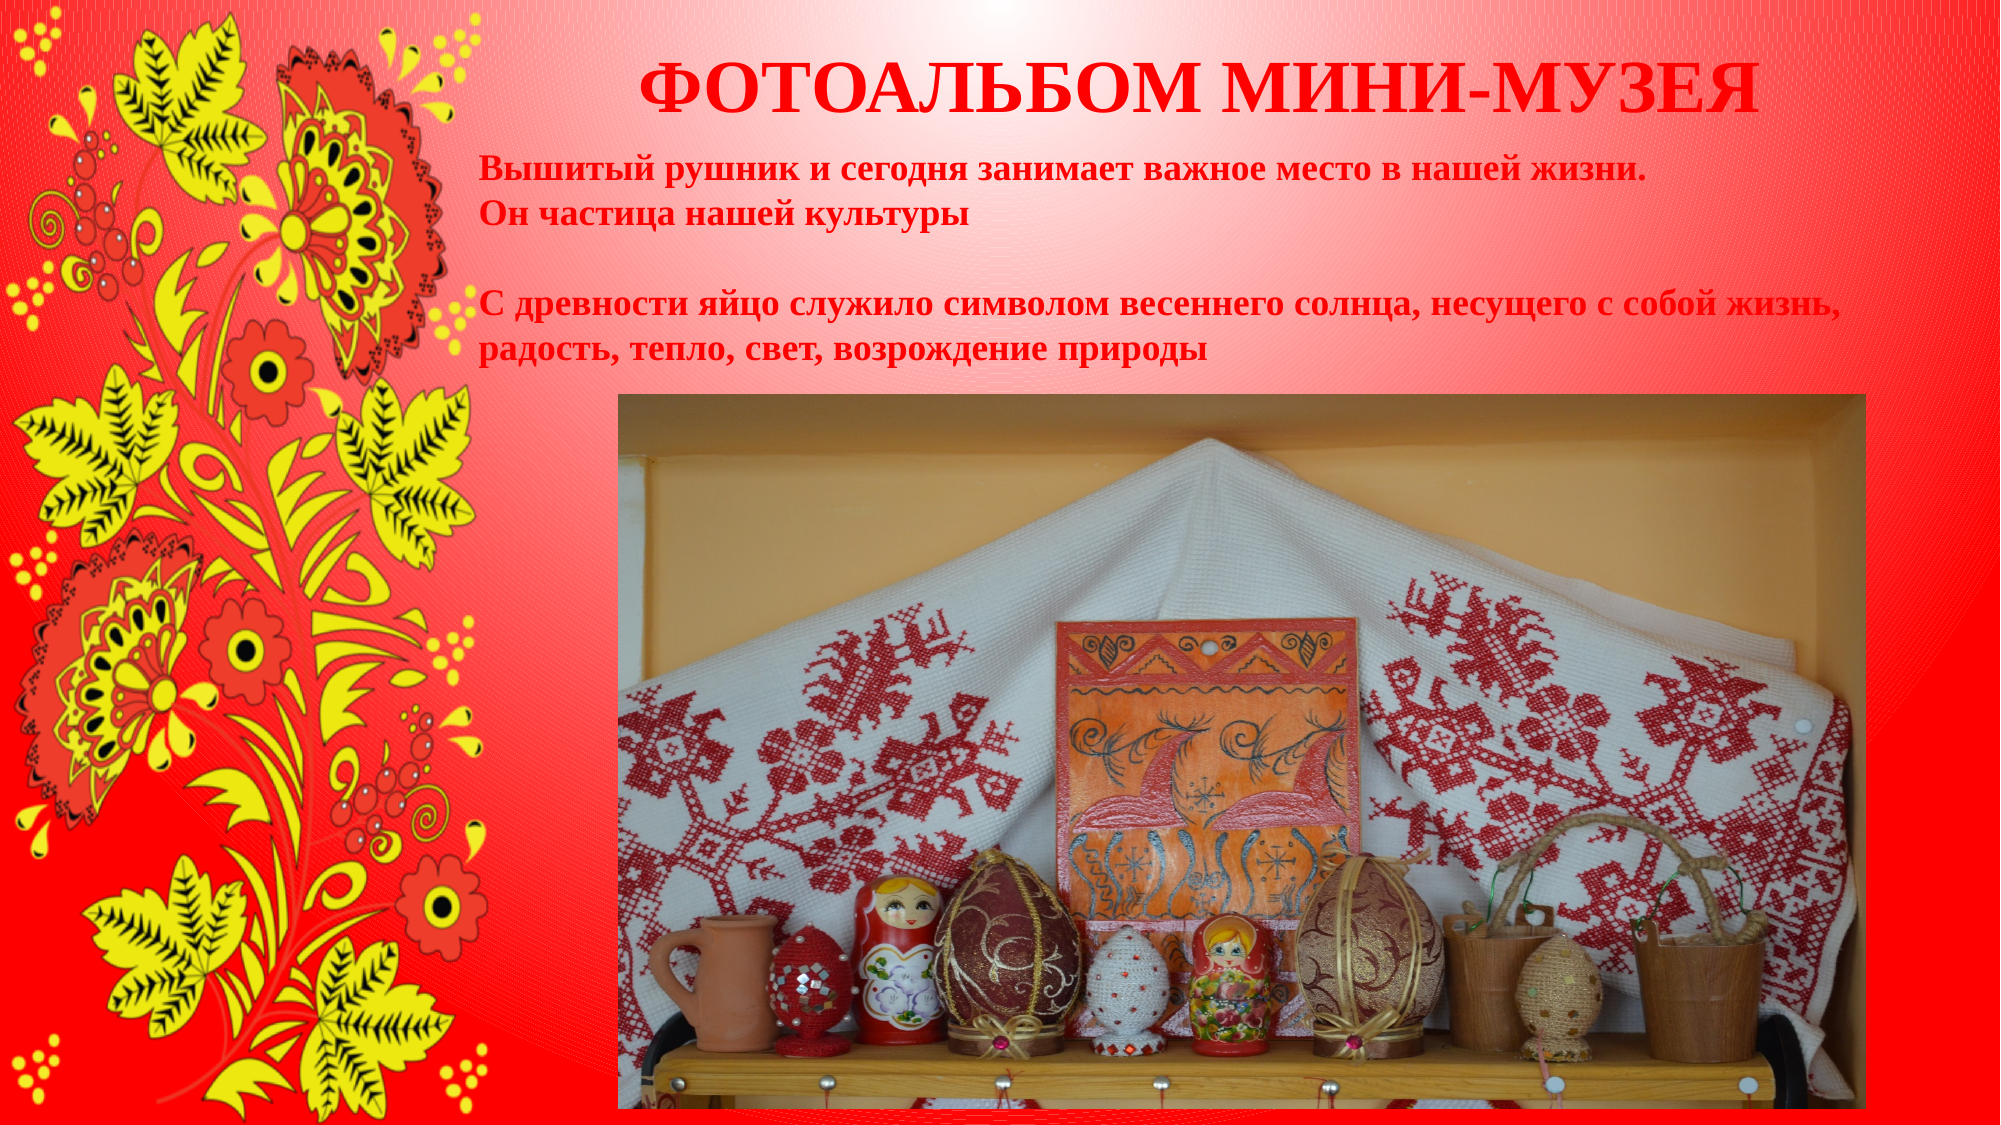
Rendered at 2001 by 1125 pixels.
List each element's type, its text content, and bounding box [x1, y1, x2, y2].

picture [0, 1, 1866, 1124]
text_box ФОТОАЛЬБОМ МИНИ-МУЗЕЯ [623, 29, 1777, 135]
text_box Вышитый рушник и сегодня занимает важное место в нашей жизни. Он частица нашей культуры С древности яйцо служило символом весеннего солнца, несущего с собой жизнь, радость, тепло, свет, возрождение природы [463, 135, 1900, 376]
